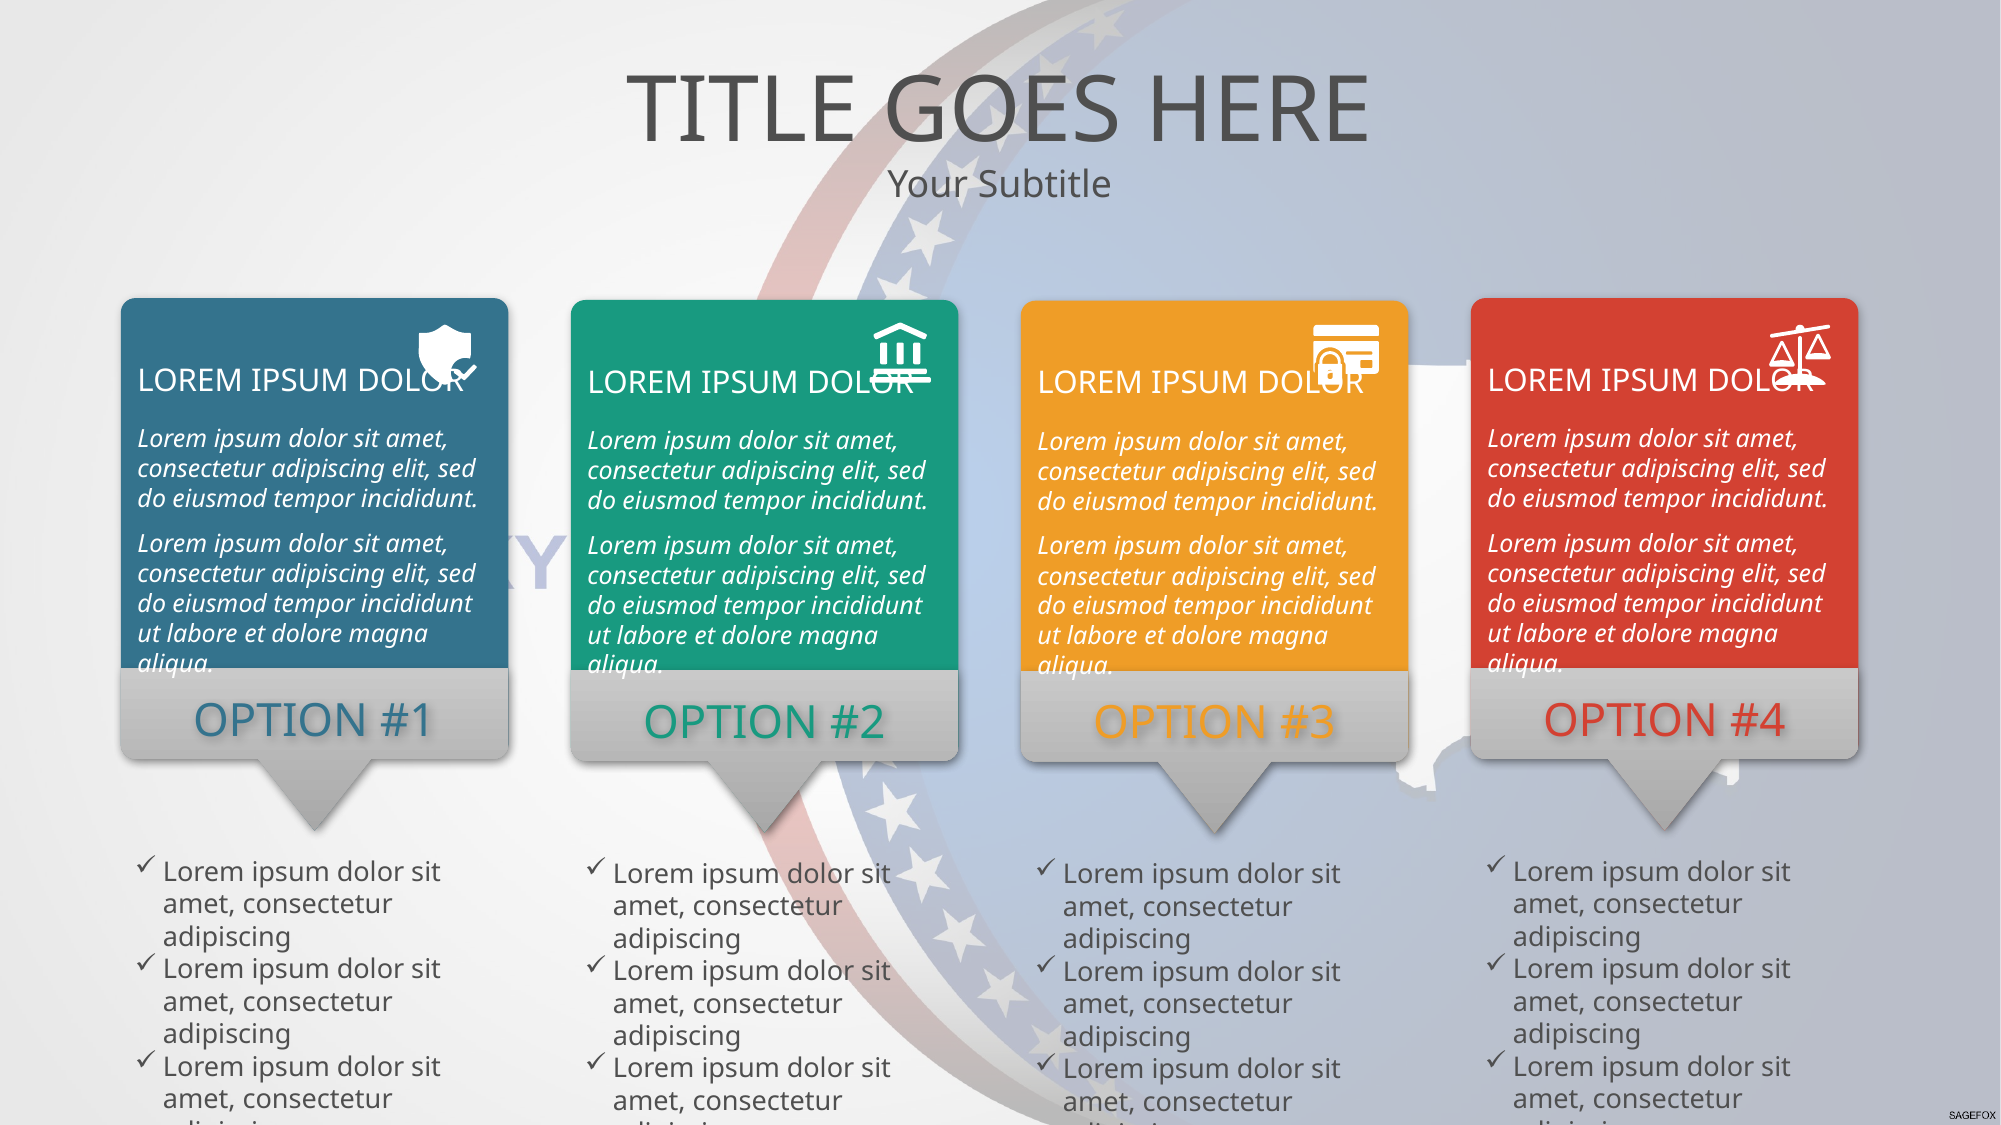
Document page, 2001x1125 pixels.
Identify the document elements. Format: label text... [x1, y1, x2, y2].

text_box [120, 298, 509, 831]
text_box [1769, 324, 1831, 385]
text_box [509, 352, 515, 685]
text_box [1470, 298, 1859, 831]
picture [1925, 0, 2001, 1125]
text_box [869, 322, 931, 383]
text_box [1313, 324, 1379, 385]
text_box Lorem ipsum dolor sit amet, consectetur adipiscing Lorem ipsum dolor sit amet, consectetur adipiscing Lorem ipsum dolor sit amet, consectetur adipiscing [119, 846, 508, 1125]
text_box Lorem ipsum dolor sit amet, consectetur adipiscing Lorem ipsum dolor sit amet, consectetur adipiscing Lorem ipsum dolor sit amet, consectetur adipiscing [1019, 849, 1408, 1125]
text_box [570, 299, 959, 833]
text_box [1020, 300, 1409, 834]
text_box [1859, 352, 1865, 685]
text_box Lorem ipsum dolor sit amet, consectetur adipiscing Lorem ipsum dolor sit amet, consectetur adipiscing Lorem ipsum dolor sit amet, consectetur adipiscing [1469, 846, 1858, 1125]
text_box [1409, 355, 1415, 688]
text_box TITLE GOES HERE Your Subtitle [548, 42, 1452, 212]
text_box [418, 324, 477, 385]
text_box Lorem ipsum dolor sit amet, consectetur adipiscing Lorem ipsum dolor sit amet, consectetur adipiscing Lorem ipsum dolor sit amet, consectetur adipiscing [569, 848, 958, 1125]
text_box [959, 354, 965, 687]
